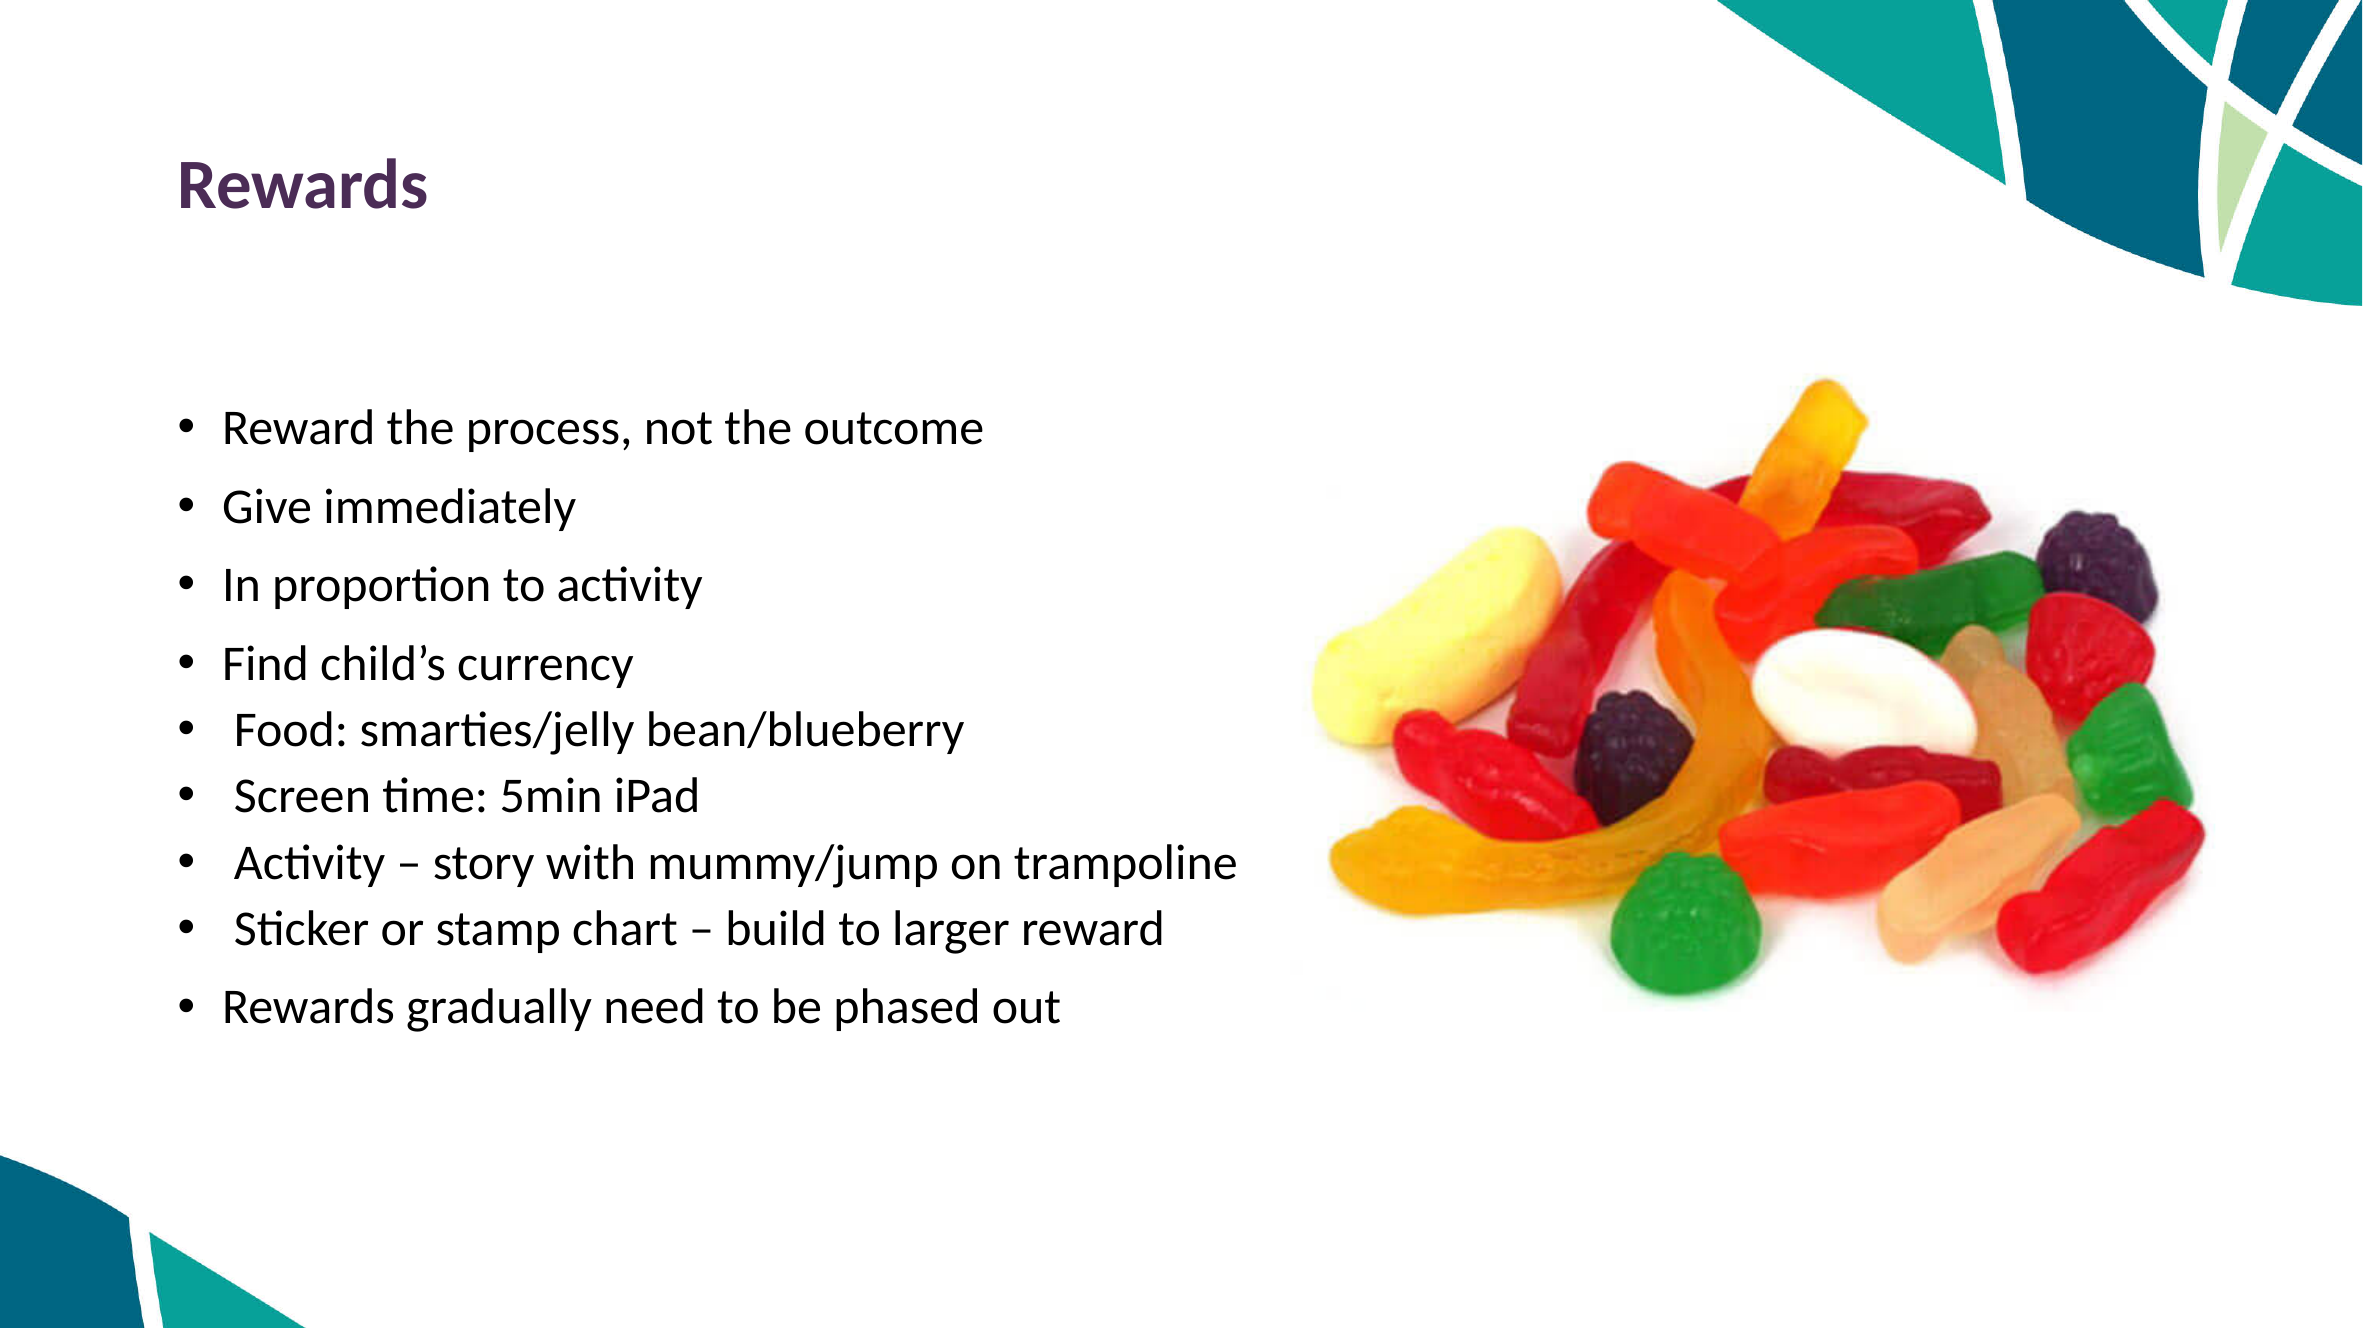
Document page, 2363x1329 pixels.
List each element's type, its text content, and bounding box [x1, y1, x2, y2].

picture [0, 0, 2363, 1328]
list Reward the process, not the outcome Give immediately In proportion to activity Find child’s currency Food: smarties/jelly bean/blueberry Screen time: 5min iPad Activity – story with mummy/jump on trampoline Sticker or stamp chart – build to larger reward Rewards gradually need to be phased out [162, 393, 2201, 1172]
title Rewards [162, 139, 2201, 312]
